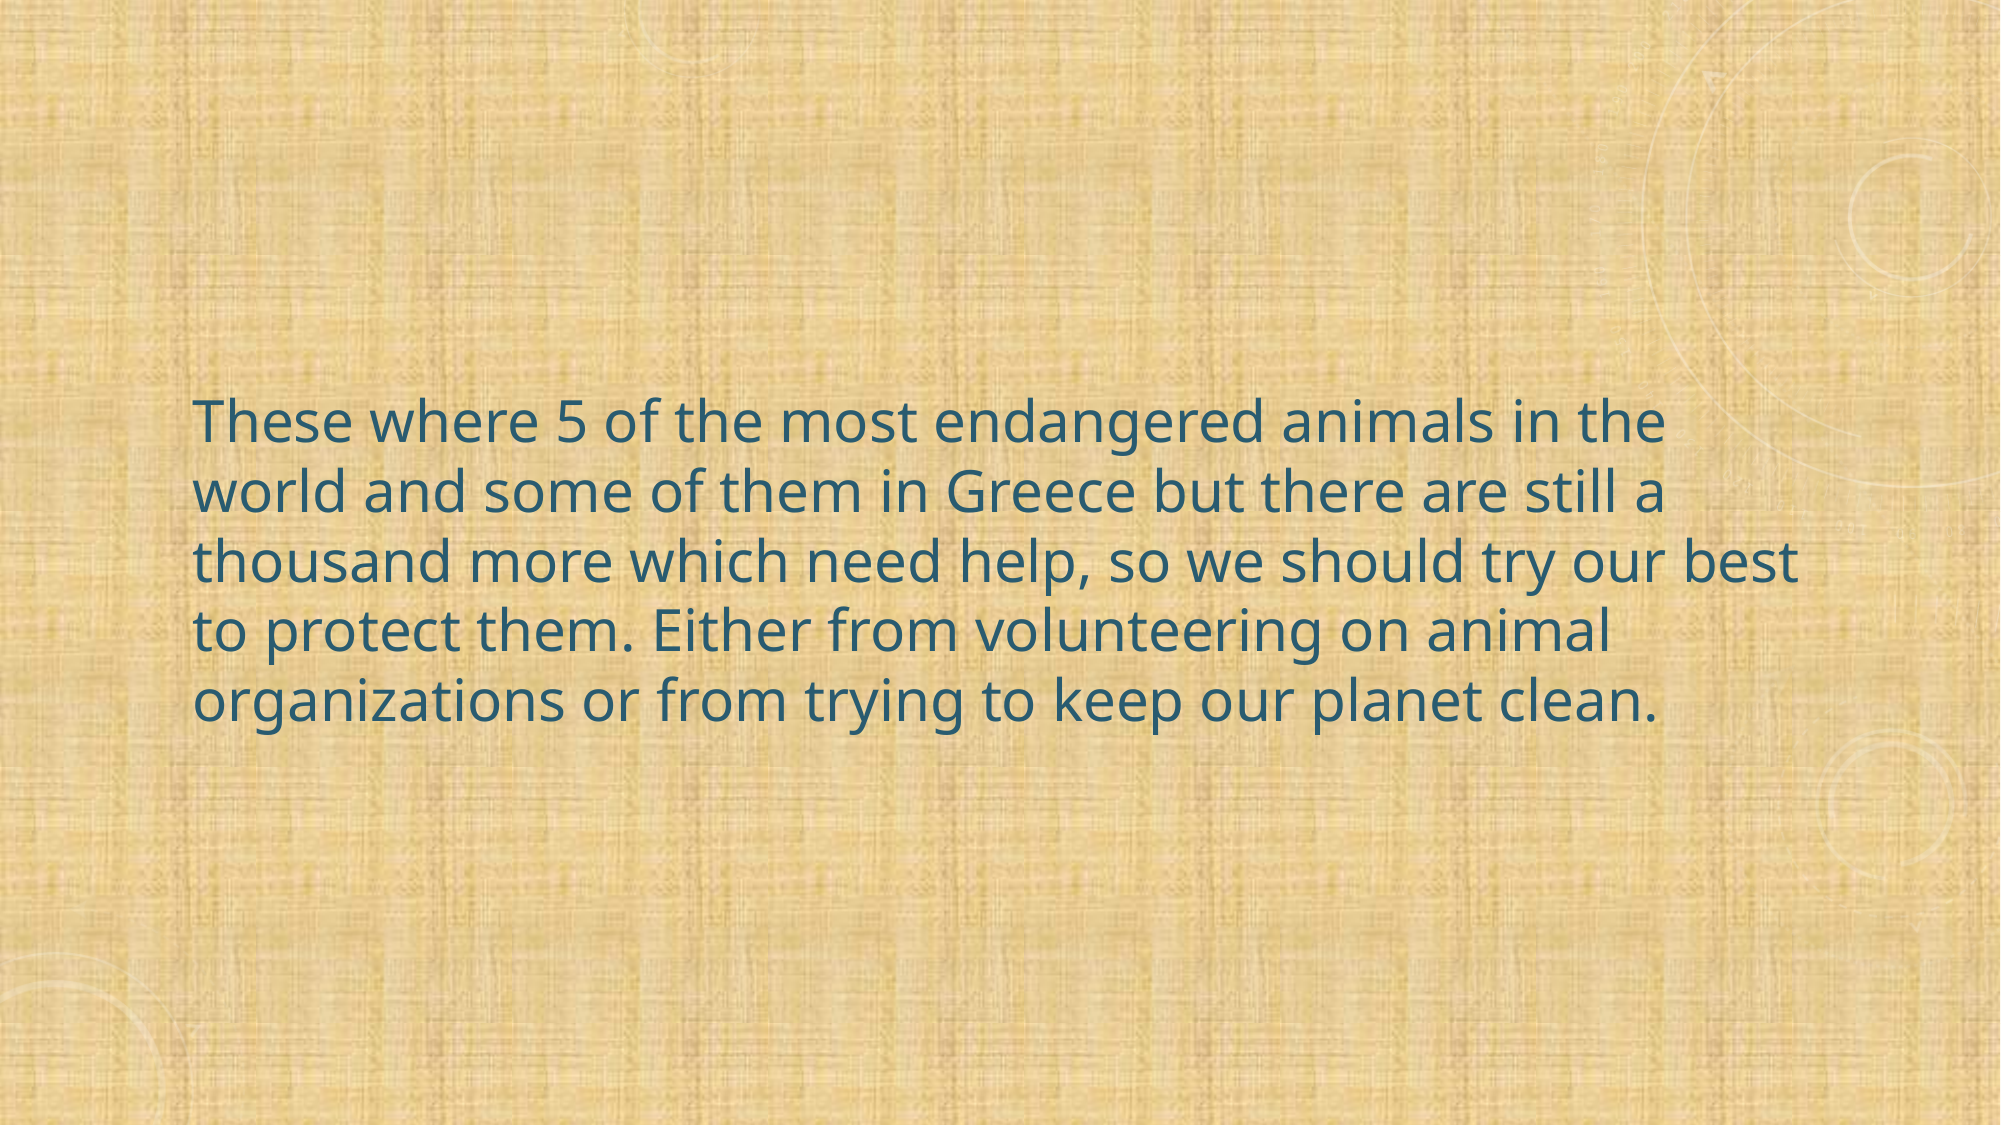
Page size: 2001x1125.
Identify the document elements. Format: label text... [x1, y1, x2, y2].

picture [0, 0, 2001, 1125]
list These where 5 of the most endangered animals in the world and some of them in Greece but there are still a thousand more which need help, so we should try our best to protect them. Either from volunteering on animal organizations or from trying to keep our planet clean. [177, 304, 1840, 904]
